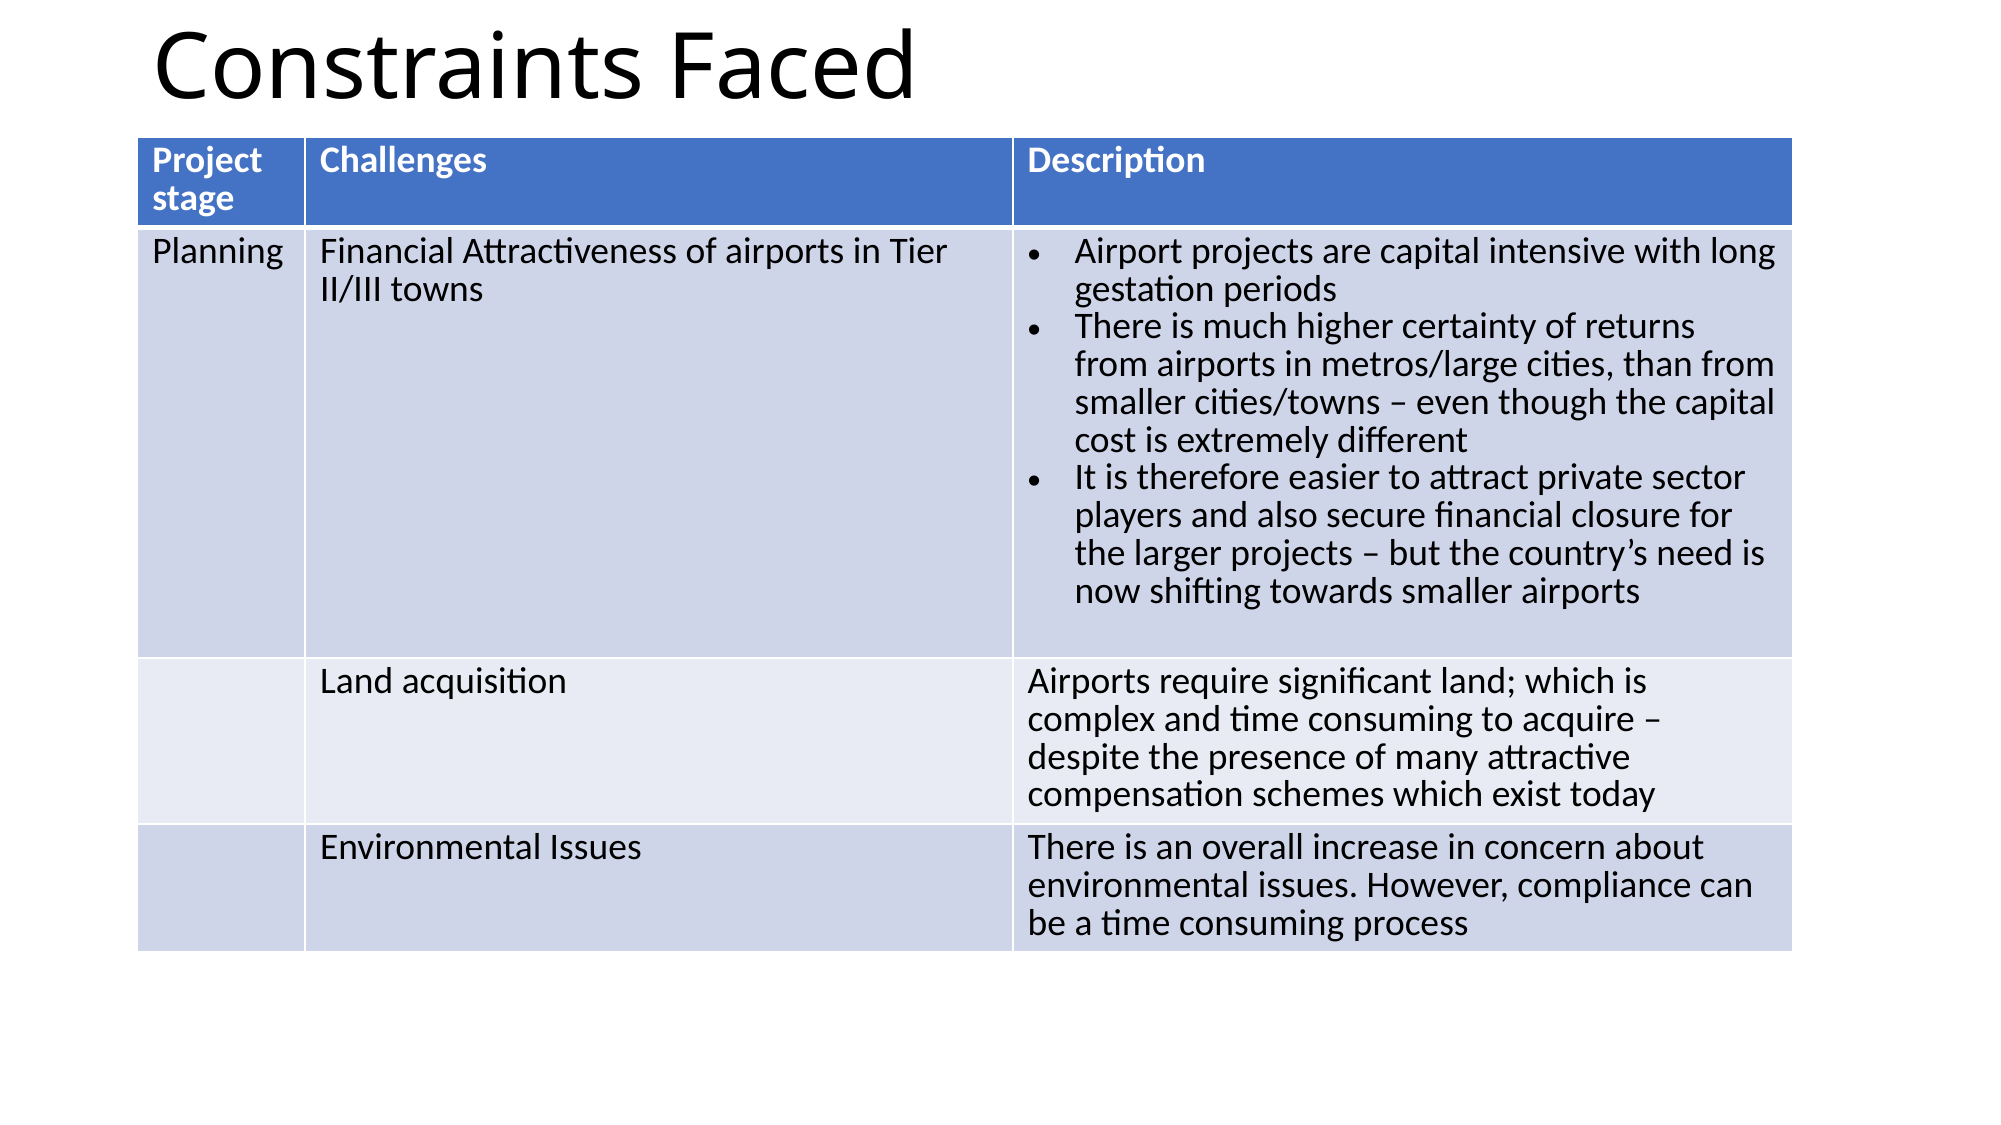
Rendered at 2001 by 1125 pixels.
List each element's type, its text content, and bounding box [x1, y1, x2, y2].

table_cell [138, 825, 304, 951]
title Constraints Faced [137, 0, 1863, 138]
table_header Challenges [306, 138, 1012, 225]
table_header Project stage [138, 138, 304, 225]
table_cell Planning [138, 230, 304, 657]
table_header Description [1014, 138, 1792, 225]
table_cell Airports require significant land; which is complex and time consuming to acquire – despite the presence of many attractive compensation schemes which exist today [1014, 659, 1792, 823]
table_cell Environmental Issues [306, 825, 1012, 951]
table_cell There is an overall increase in concern about environmental issues. However, compliance can be a time consuming process [1014, 825, 1792, 951]
table_cell Financial Attractiveness of airports in Tier II/III towns [306, 230, 1012, 657]
table_cell Airport projects are capital intensive with long gestation periods There is much higher certainty of returns from airports in metros/large cities, than from smaller cities/towns – even though the capital cost is extremely different It is therefore easier to attract private sector players and also secure financial closure for the larger projects – but the country’s need is now shifting towards smaller airports [1014, 230, 1792, 657]
table_cell Land acquisition [306, 659, 1012, 823]
table_cell [138, 659, 304, 823]
